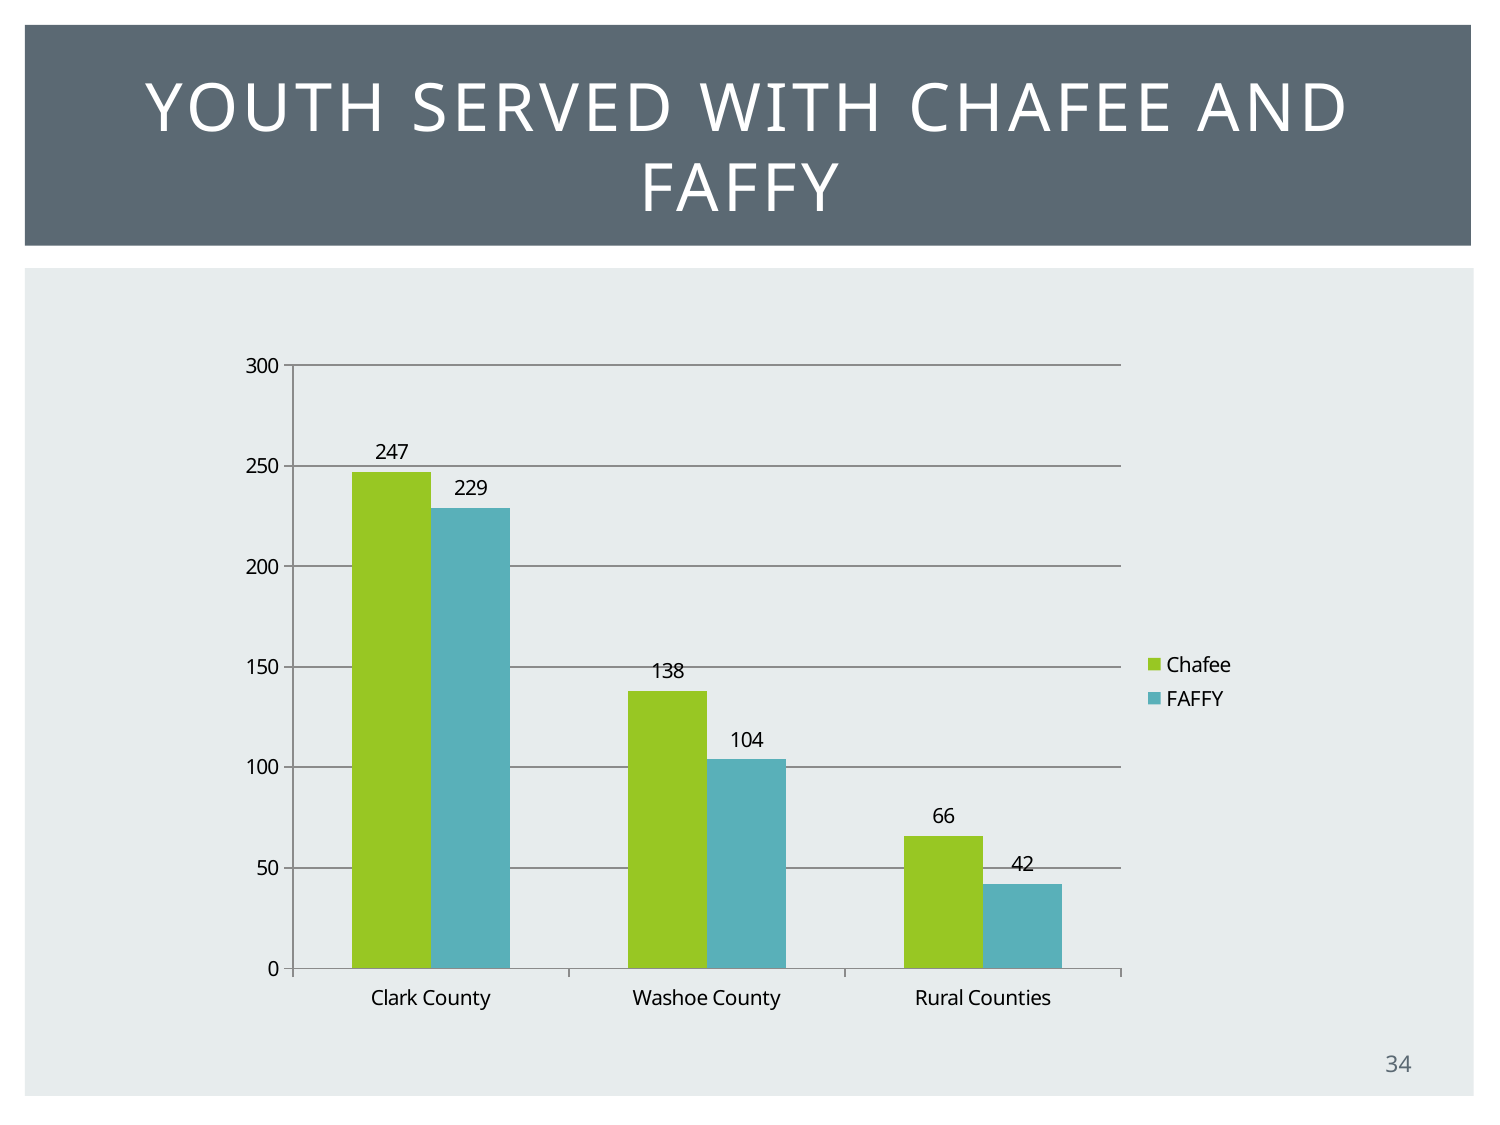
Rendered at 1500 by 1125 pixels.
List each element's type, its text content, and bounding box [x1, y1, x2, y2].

chart [224, 337, 1251, 1026]
title Youth served with CHAFEE and FAFFY [62, 58, 1438, 232]
slide_number 34 [1349, 1041, 1448, 1089]
